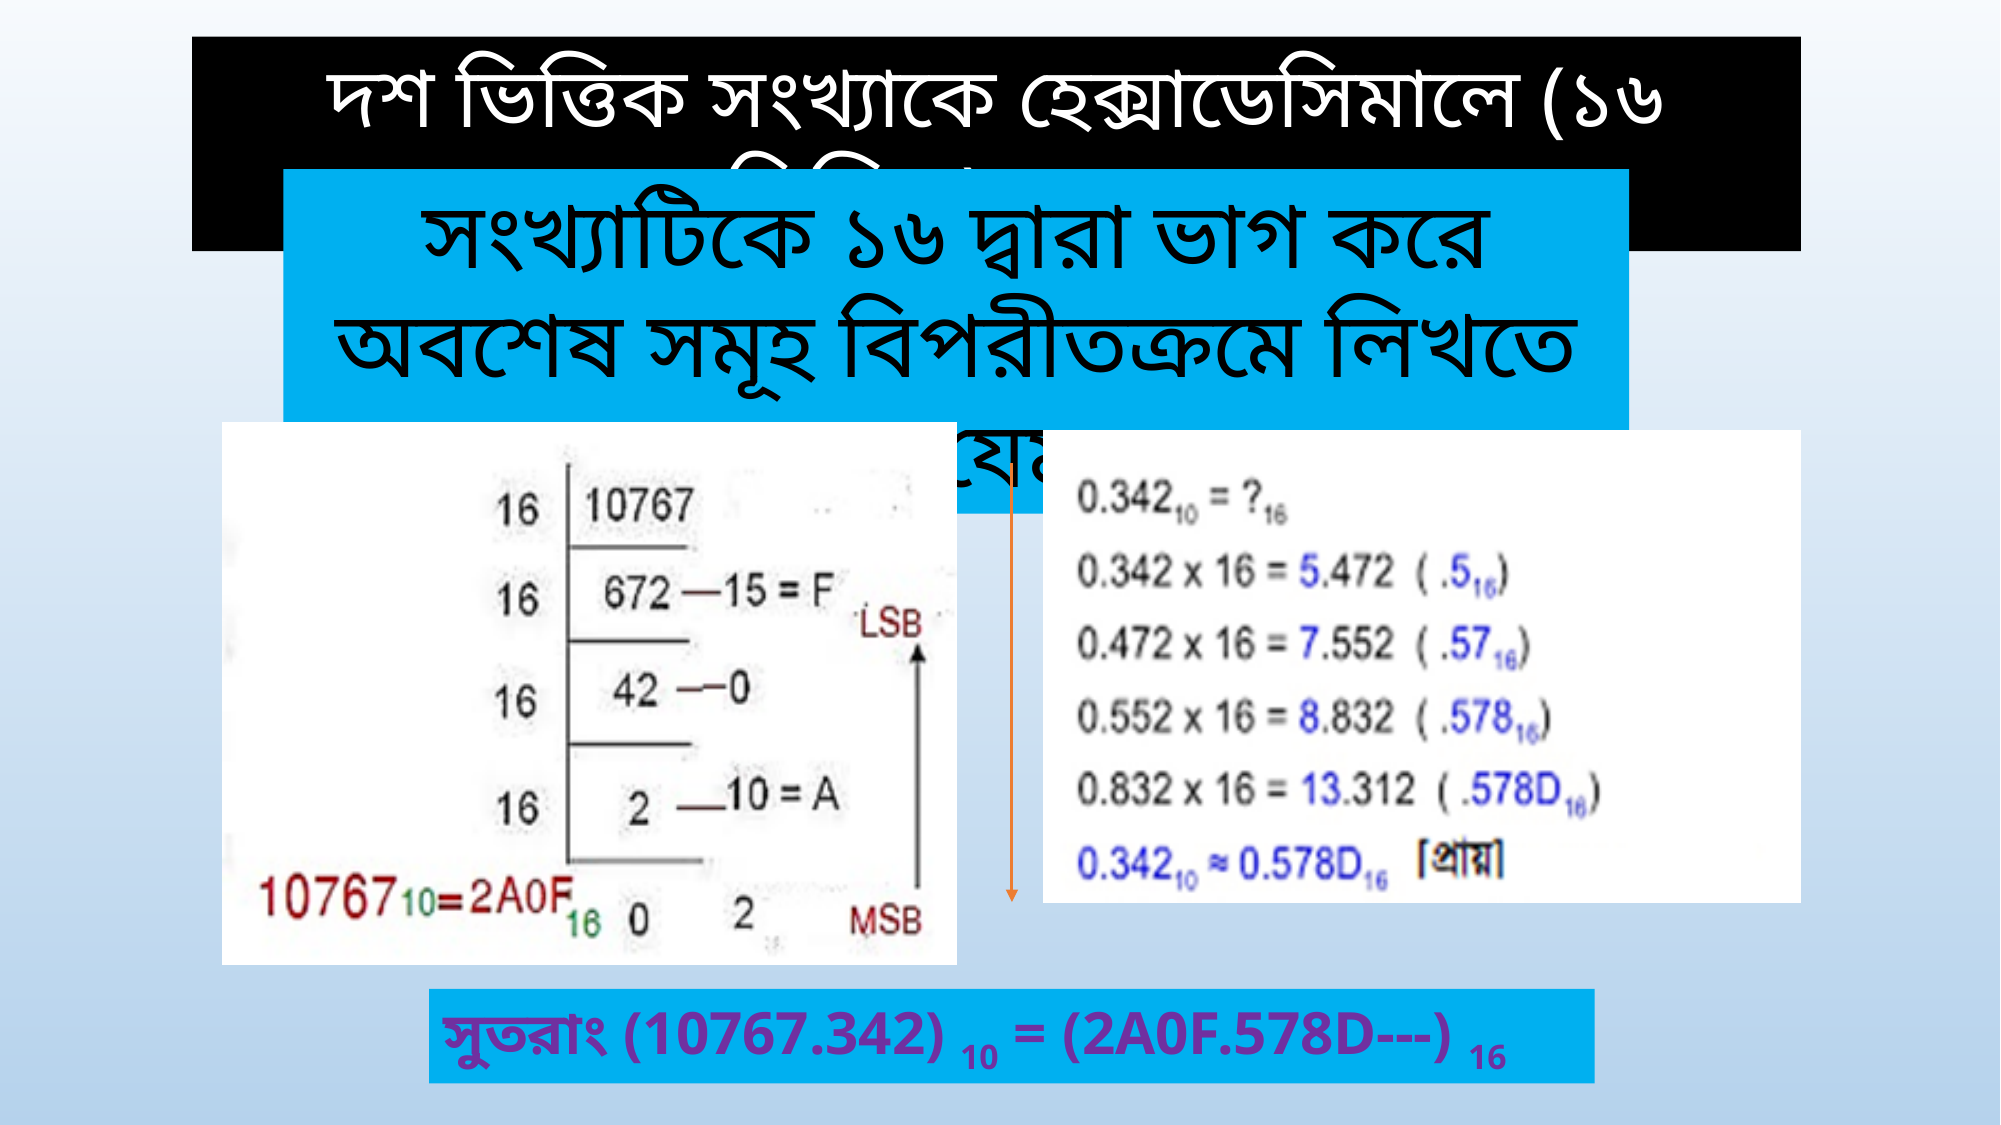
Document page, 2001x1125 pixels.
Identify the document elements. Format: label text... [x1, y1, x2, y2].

text_box সংখ্যাটিকে ১৬ দ্বারা ভাগ করে অবশেষ সমূহ বিপরীতক্রমে লিখতে হবে। যেমন- [283, 169, 1630, 514]
text_box দশ ভিত্তিক সংখ্যাকে হেক্সাডেসিমালে (১৬ ভিত্তিক) রূপান্তর [192, 36, 1801, 252]
text_box সুতরাং (10767.342) 10 = (2A0F.578D---) 16 [429, 988, 1595, 1084]
picture [222, 422, 957, 965]
picture [1043, 430, 1801, 903]
